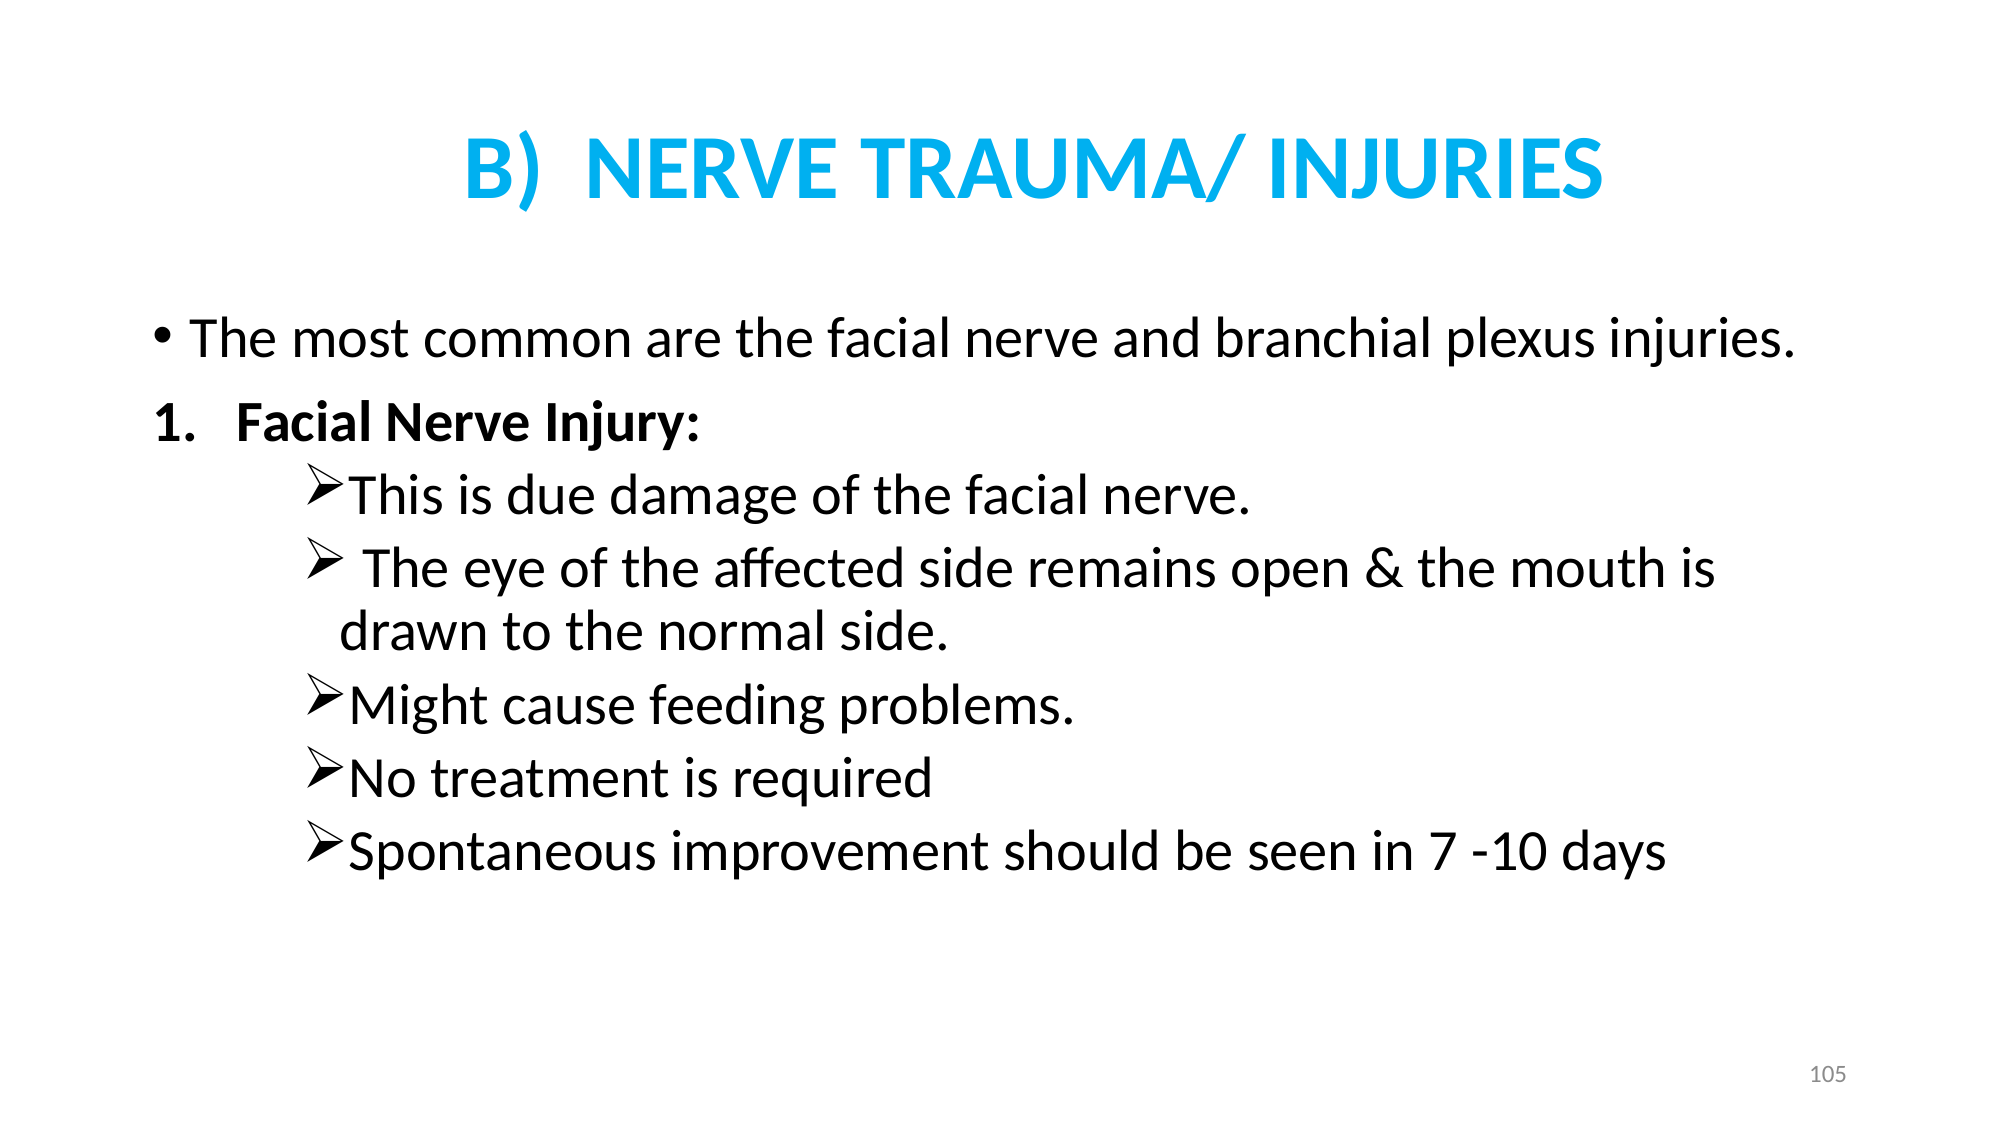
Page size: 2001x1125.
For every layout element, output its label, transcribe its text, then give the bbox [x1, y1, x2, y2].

list The most common are the facial nerve and branchial plexus injuries. Facial Nerve Injury: This is due damage of the facial nerve. The eye of the affected side remains open & the mouth is drawn to the normal side. Might cause feeding problems. No treatment is required Spontaneous improvement should be seen in 7 -10 days [137, 299, 1863, 1014]
slide_number 105 [1412, 1042, 1863, 1103]
title B) NERVE TRAUMA/ INJURIES [137, 59, 1863, 278]
